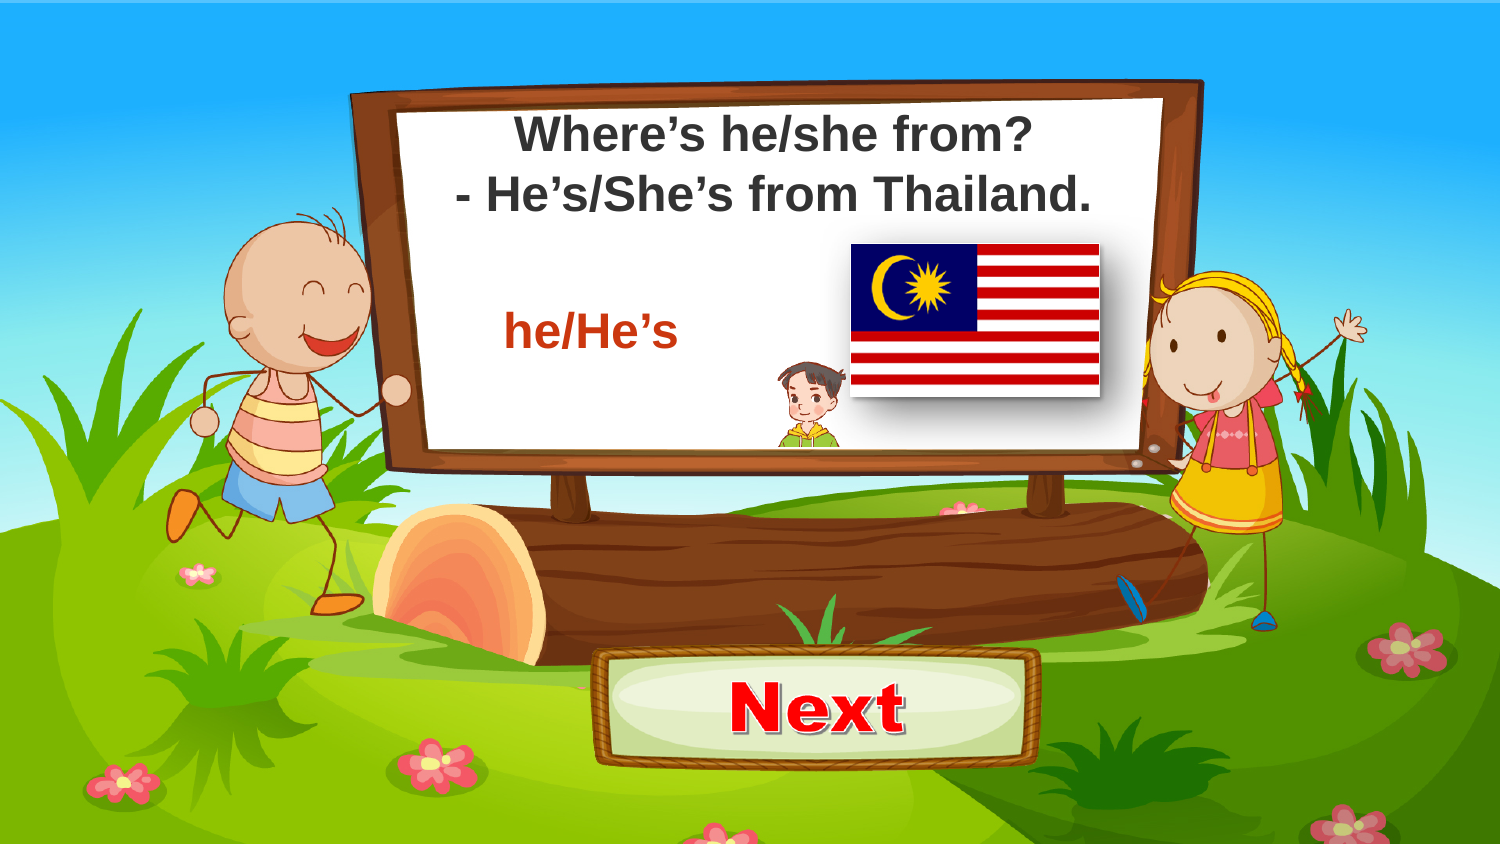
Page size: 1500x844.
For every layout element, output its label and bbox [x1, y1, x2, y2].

picture [589, 632, 1042, 797]
picture [770, 238, 1108, 447]
text_box [0, 0, 1500, 844]
